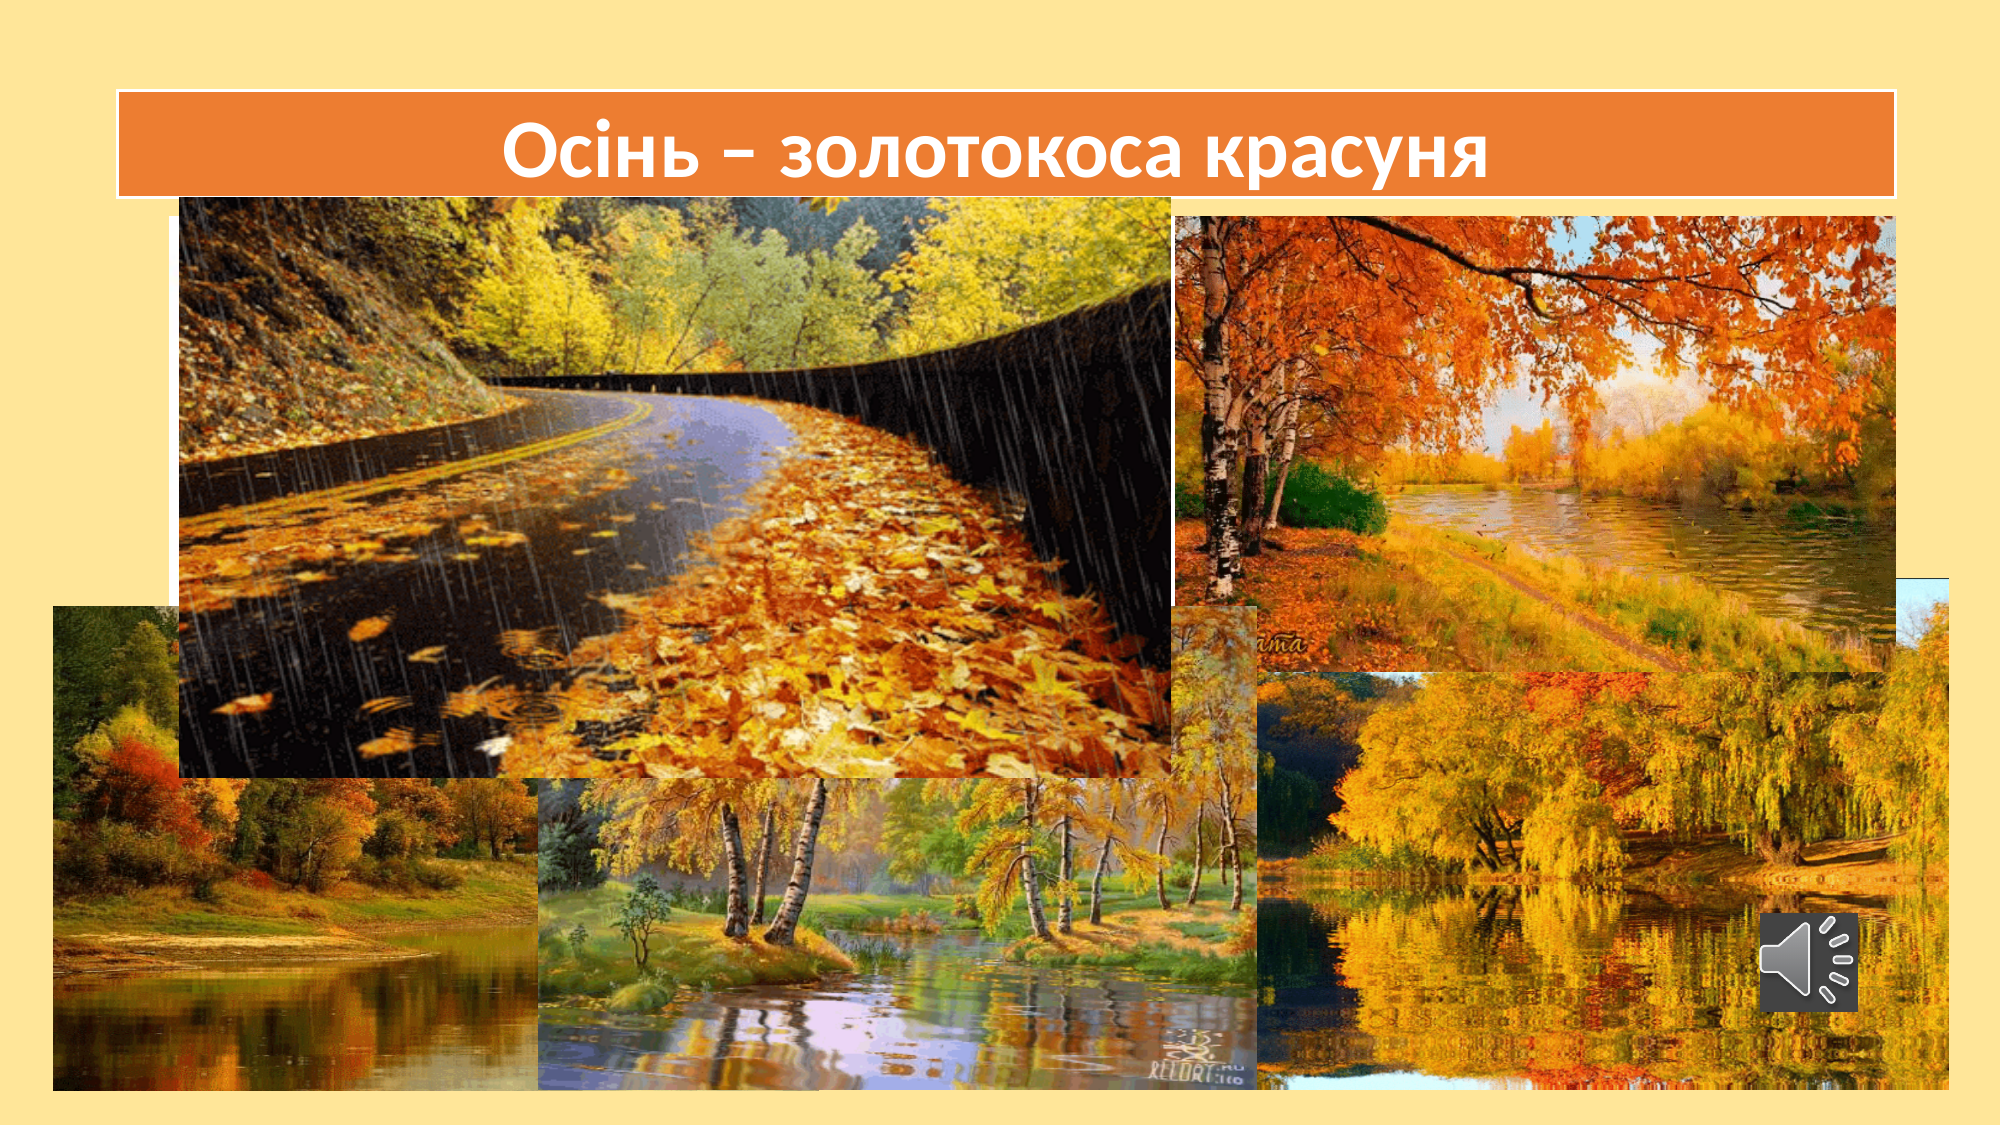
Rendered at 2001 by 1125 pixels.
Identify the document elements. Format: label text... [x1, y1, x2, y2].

text_box Осінь – золотокоса красуня [116, 89, 1897, 199]
picture [53, 197, 1949, 1091]
